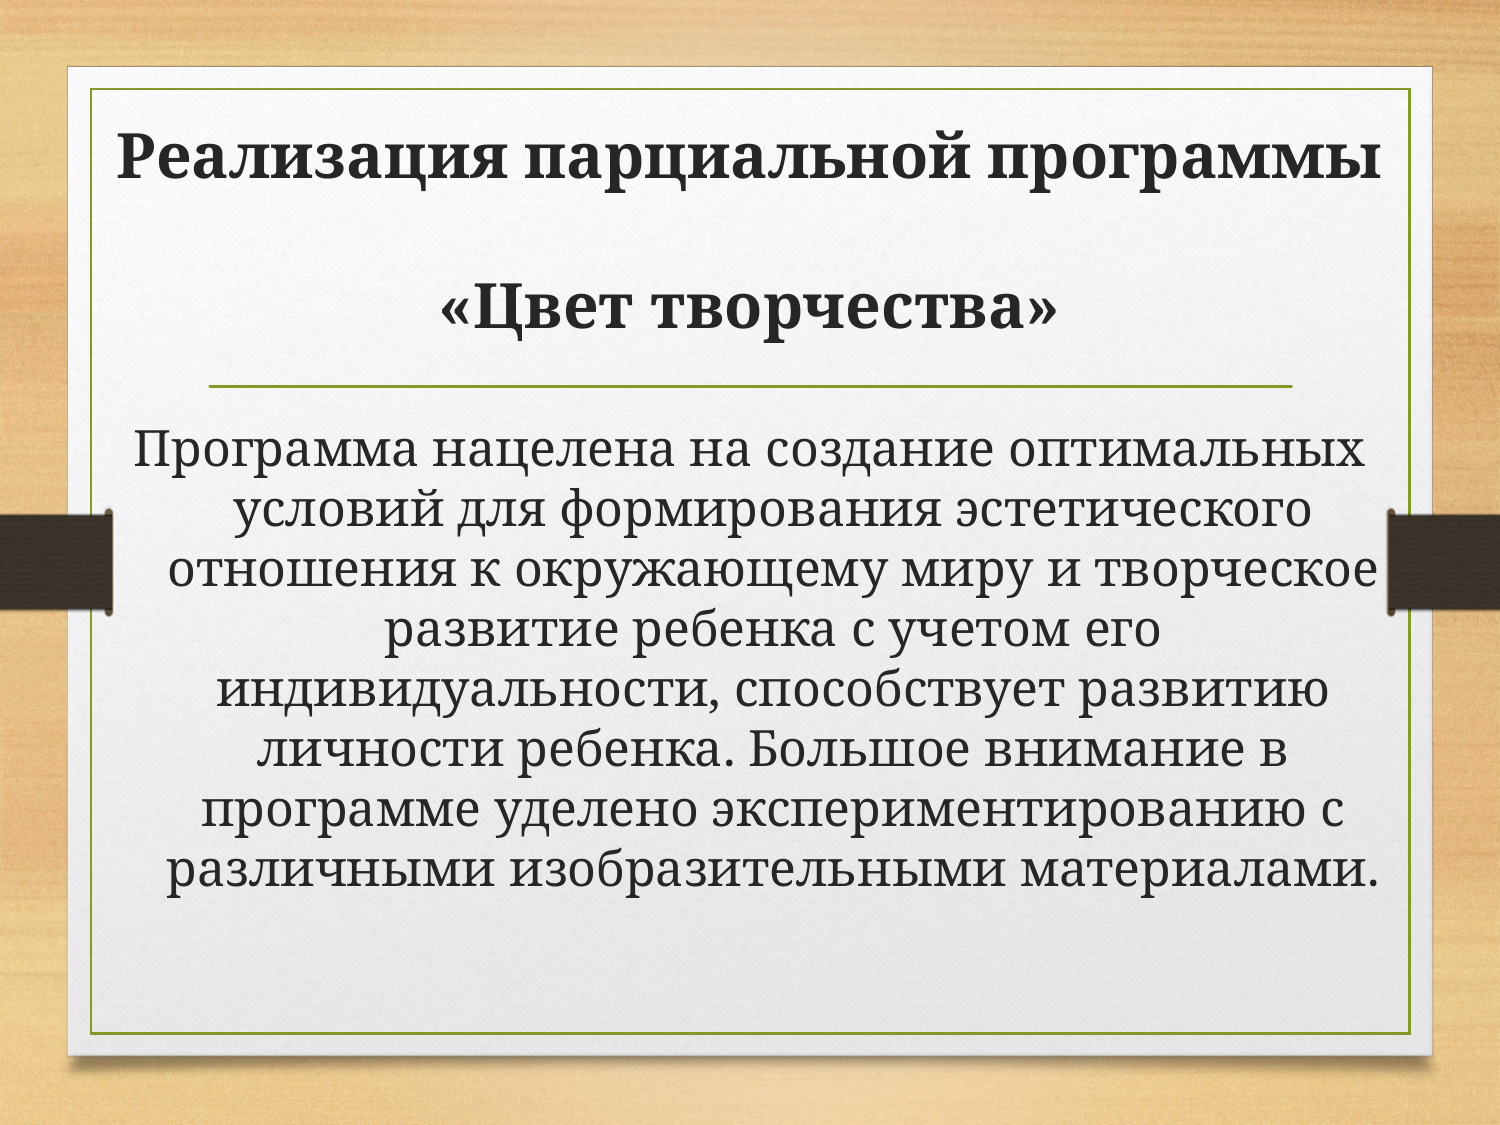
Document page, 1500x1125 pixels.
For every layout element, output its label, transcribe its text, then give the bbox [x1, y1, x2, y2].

title Реализация парциальной программы «Цвет творчества» [93, 93, 1407, 364]
list Программа нацелена на создание оптимальных условий для формирования эстетического отношения к окружающему миру и творческое развитие ребенка с учетом его индивидуальности, способствует развитию личности ребенка. Большое внимание в программе уделено экспериментированию с различными изобразительными материалами. [93, 408, 1407, 974]
picture [0, 0, 1500, 1125]
